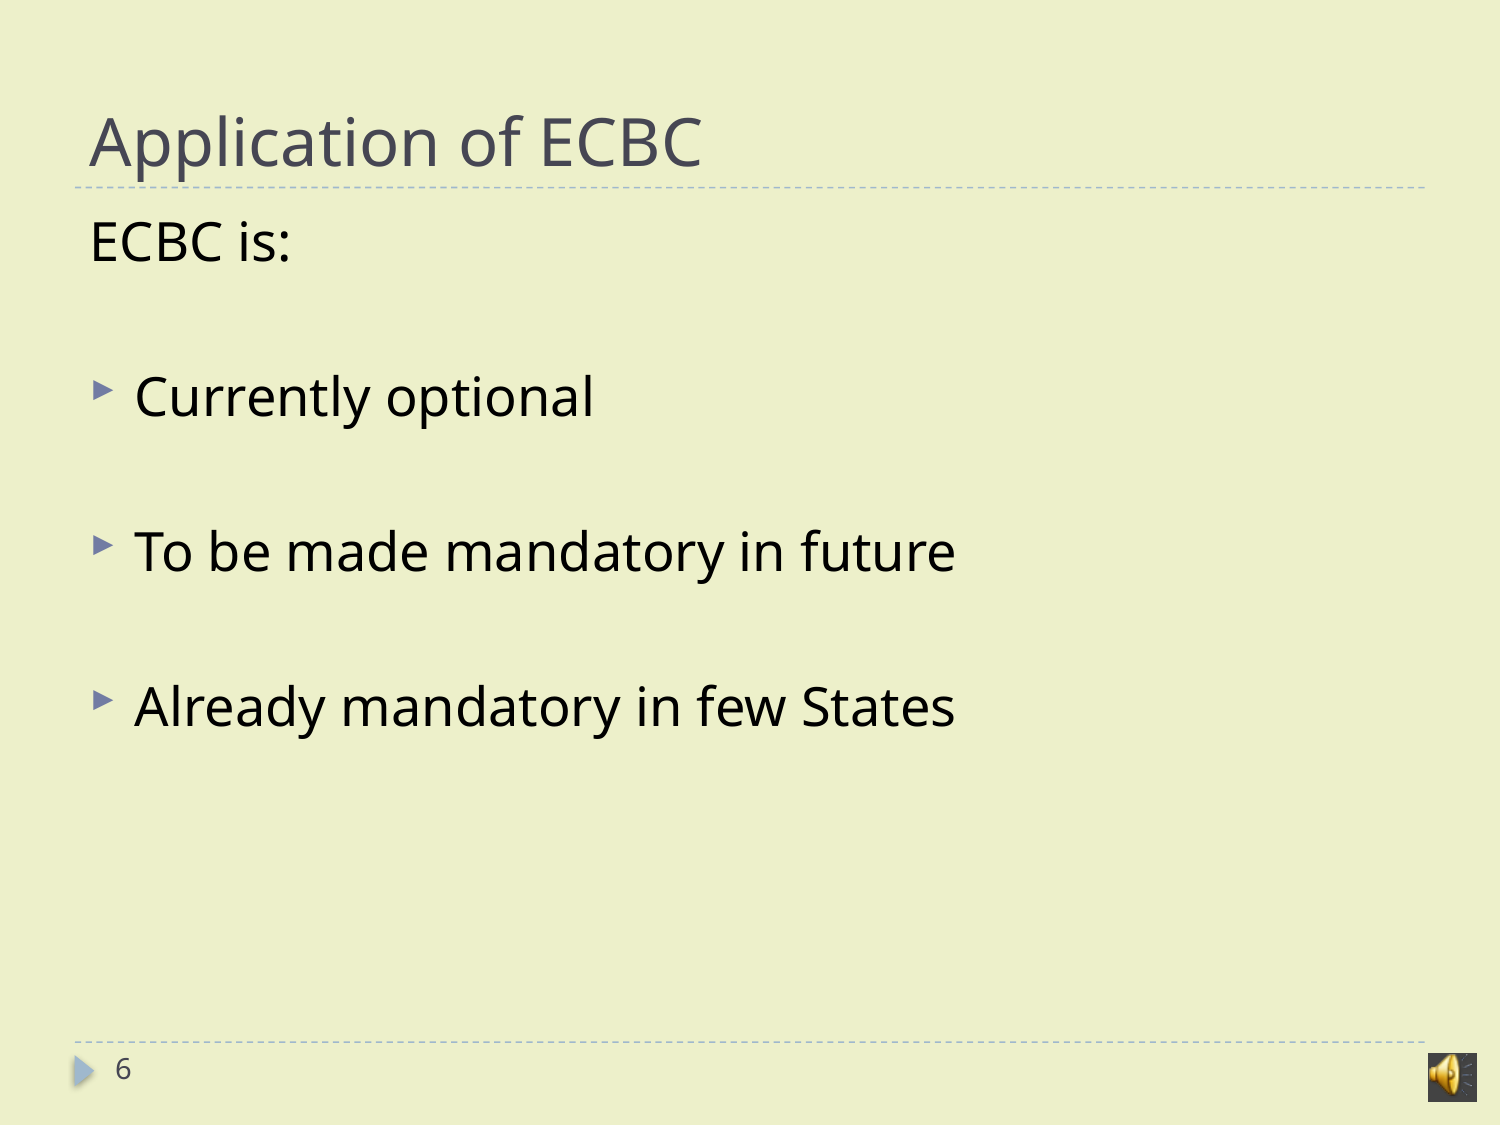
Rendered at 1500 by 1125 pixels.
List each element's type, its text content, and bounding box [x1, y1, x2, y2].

title Application of ECBC [75, 24, 1425, 188]
picture [1427, 1052, 1478, 1103]
slide_number 6 [100, 1042, 426, 1103]
list ECBC is: Currently optional To be made mandatory in future Already mandatory in few States [75, 200, 1425, 1010]
